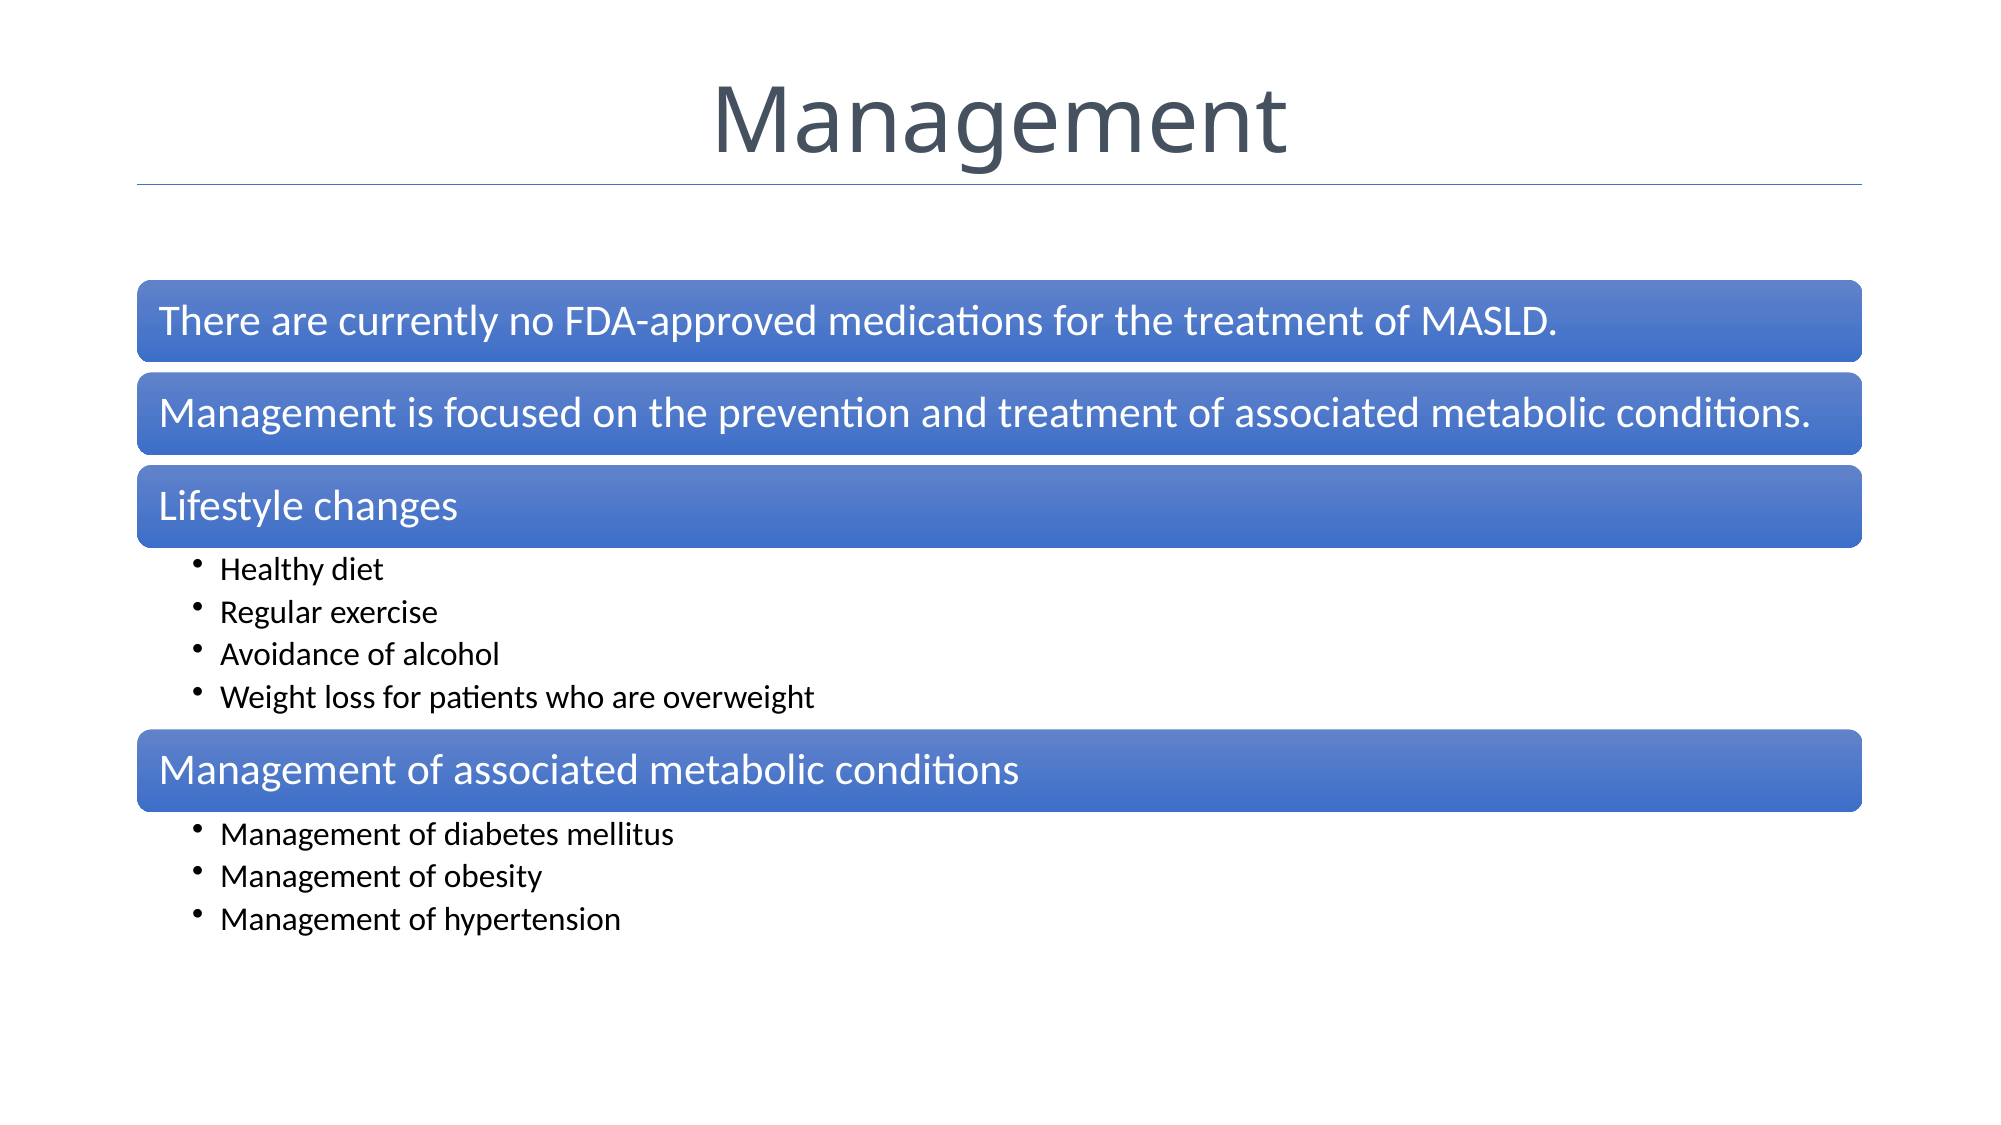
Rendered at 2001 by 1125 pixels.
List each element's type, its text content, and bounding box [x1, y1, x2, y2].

title Management [137, 59, 1863, 185]
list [137, 214, 1863, 1014]
